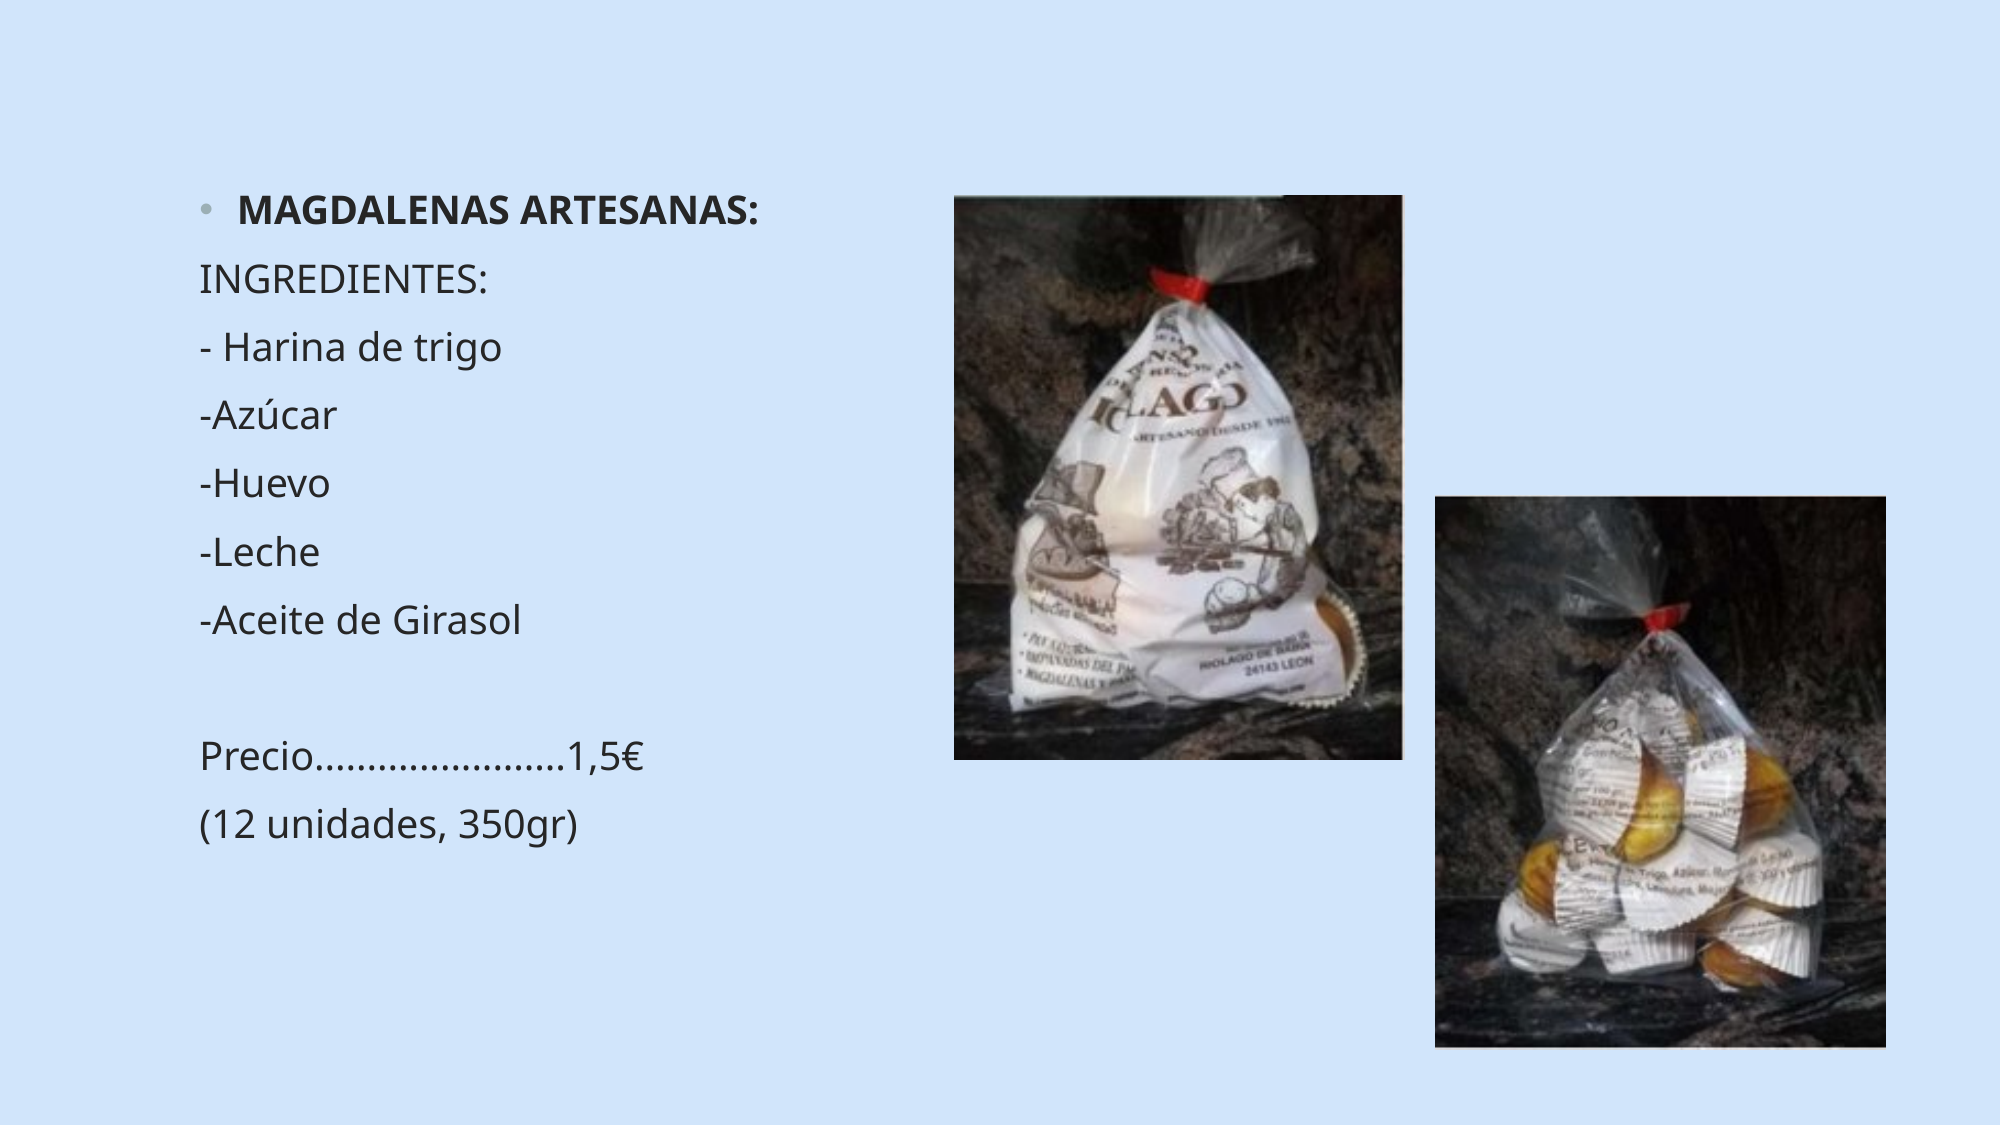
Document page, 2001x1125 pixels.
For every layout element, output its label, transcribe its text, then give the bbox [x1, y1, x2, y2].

picture [1435, 495, 1886, 1050]
picture [954, 195, 1405, 760]
list MAGDALENAS ARTESANAS: INGREDIENTES: - Harina de trigo -Azúcar -Huevo -Leche -Aceite de Girasol Precio........................1,5€ (12 unidades, 350gr) [184, 178, 823, 975]
